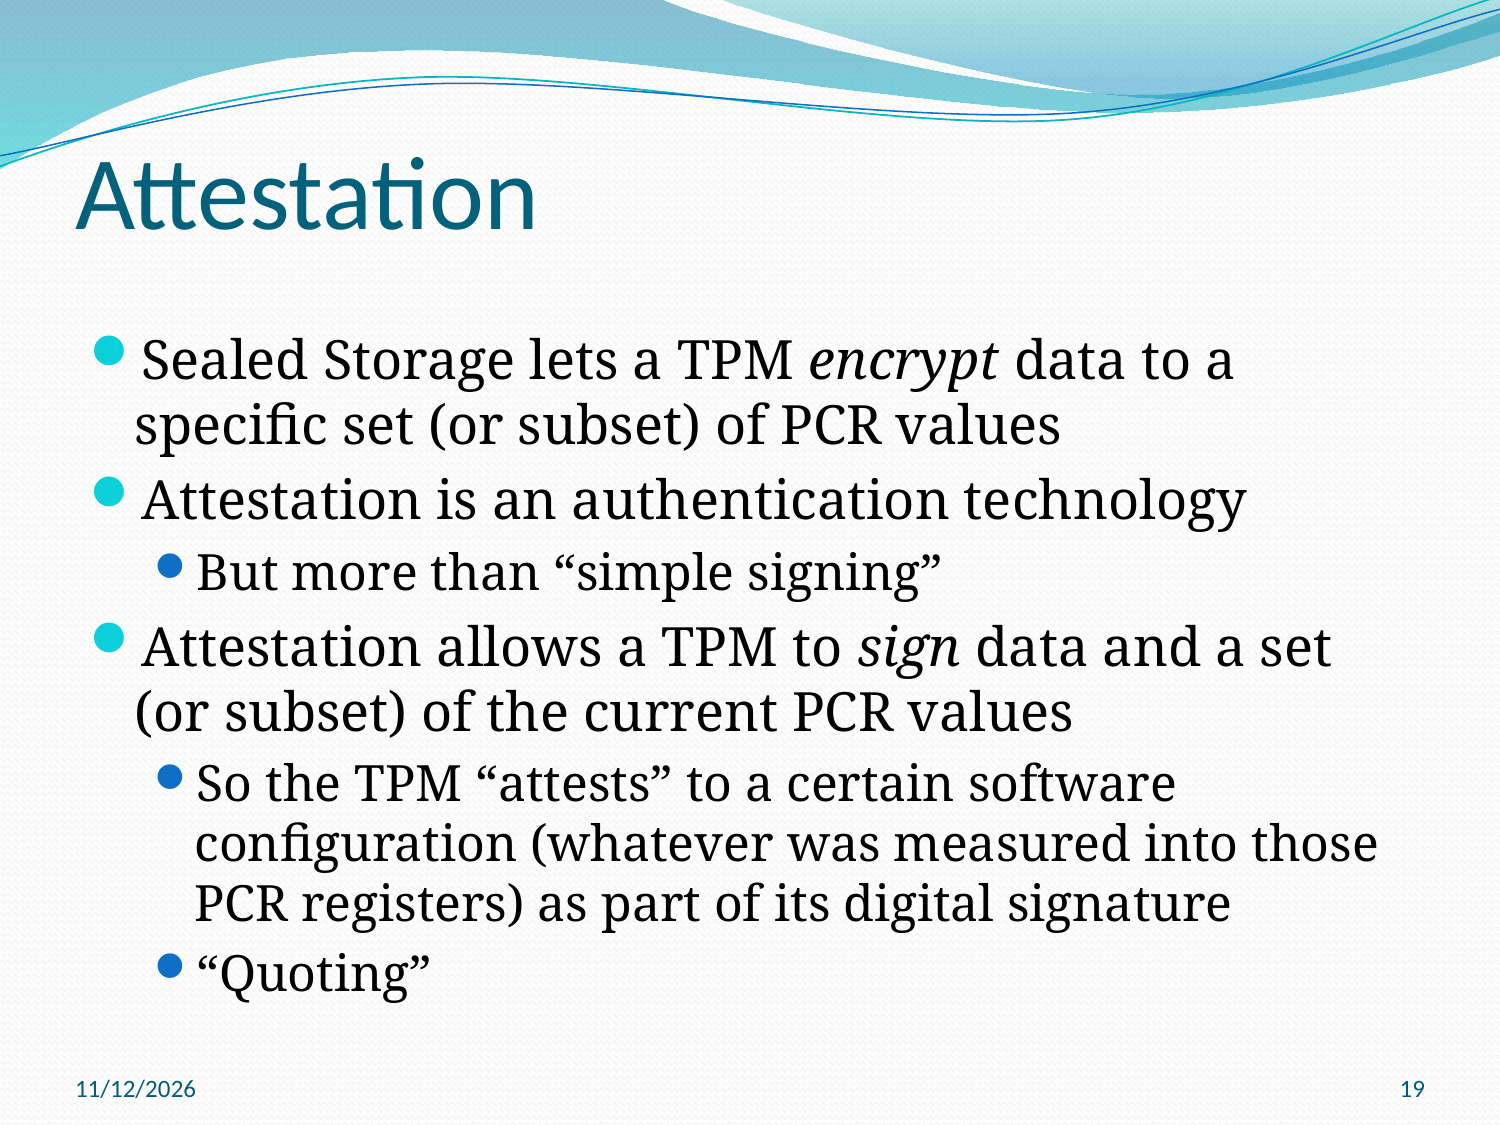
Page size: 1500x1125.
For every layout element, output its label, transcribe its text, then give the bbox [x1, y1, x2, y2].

list Sealed Storage lets a TPM encrypt data to a specific set (or subset) of PCR values Attestation is an authentication technology But more than “simple signing” Attestation allows a TPM to sign data and a set (or subset) of the current PCR values So the TPM “attests” to a certain software configuration (whatever was measured into those PCR registers) as part of its digital signature “Quoting” [75, 317, 1425, 1038]
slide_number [75, 1042, 425, 1103]
title Attestation [75, 62, 1425, 250]
slide_number 19 [1299, 1042, 1425, 1103]
